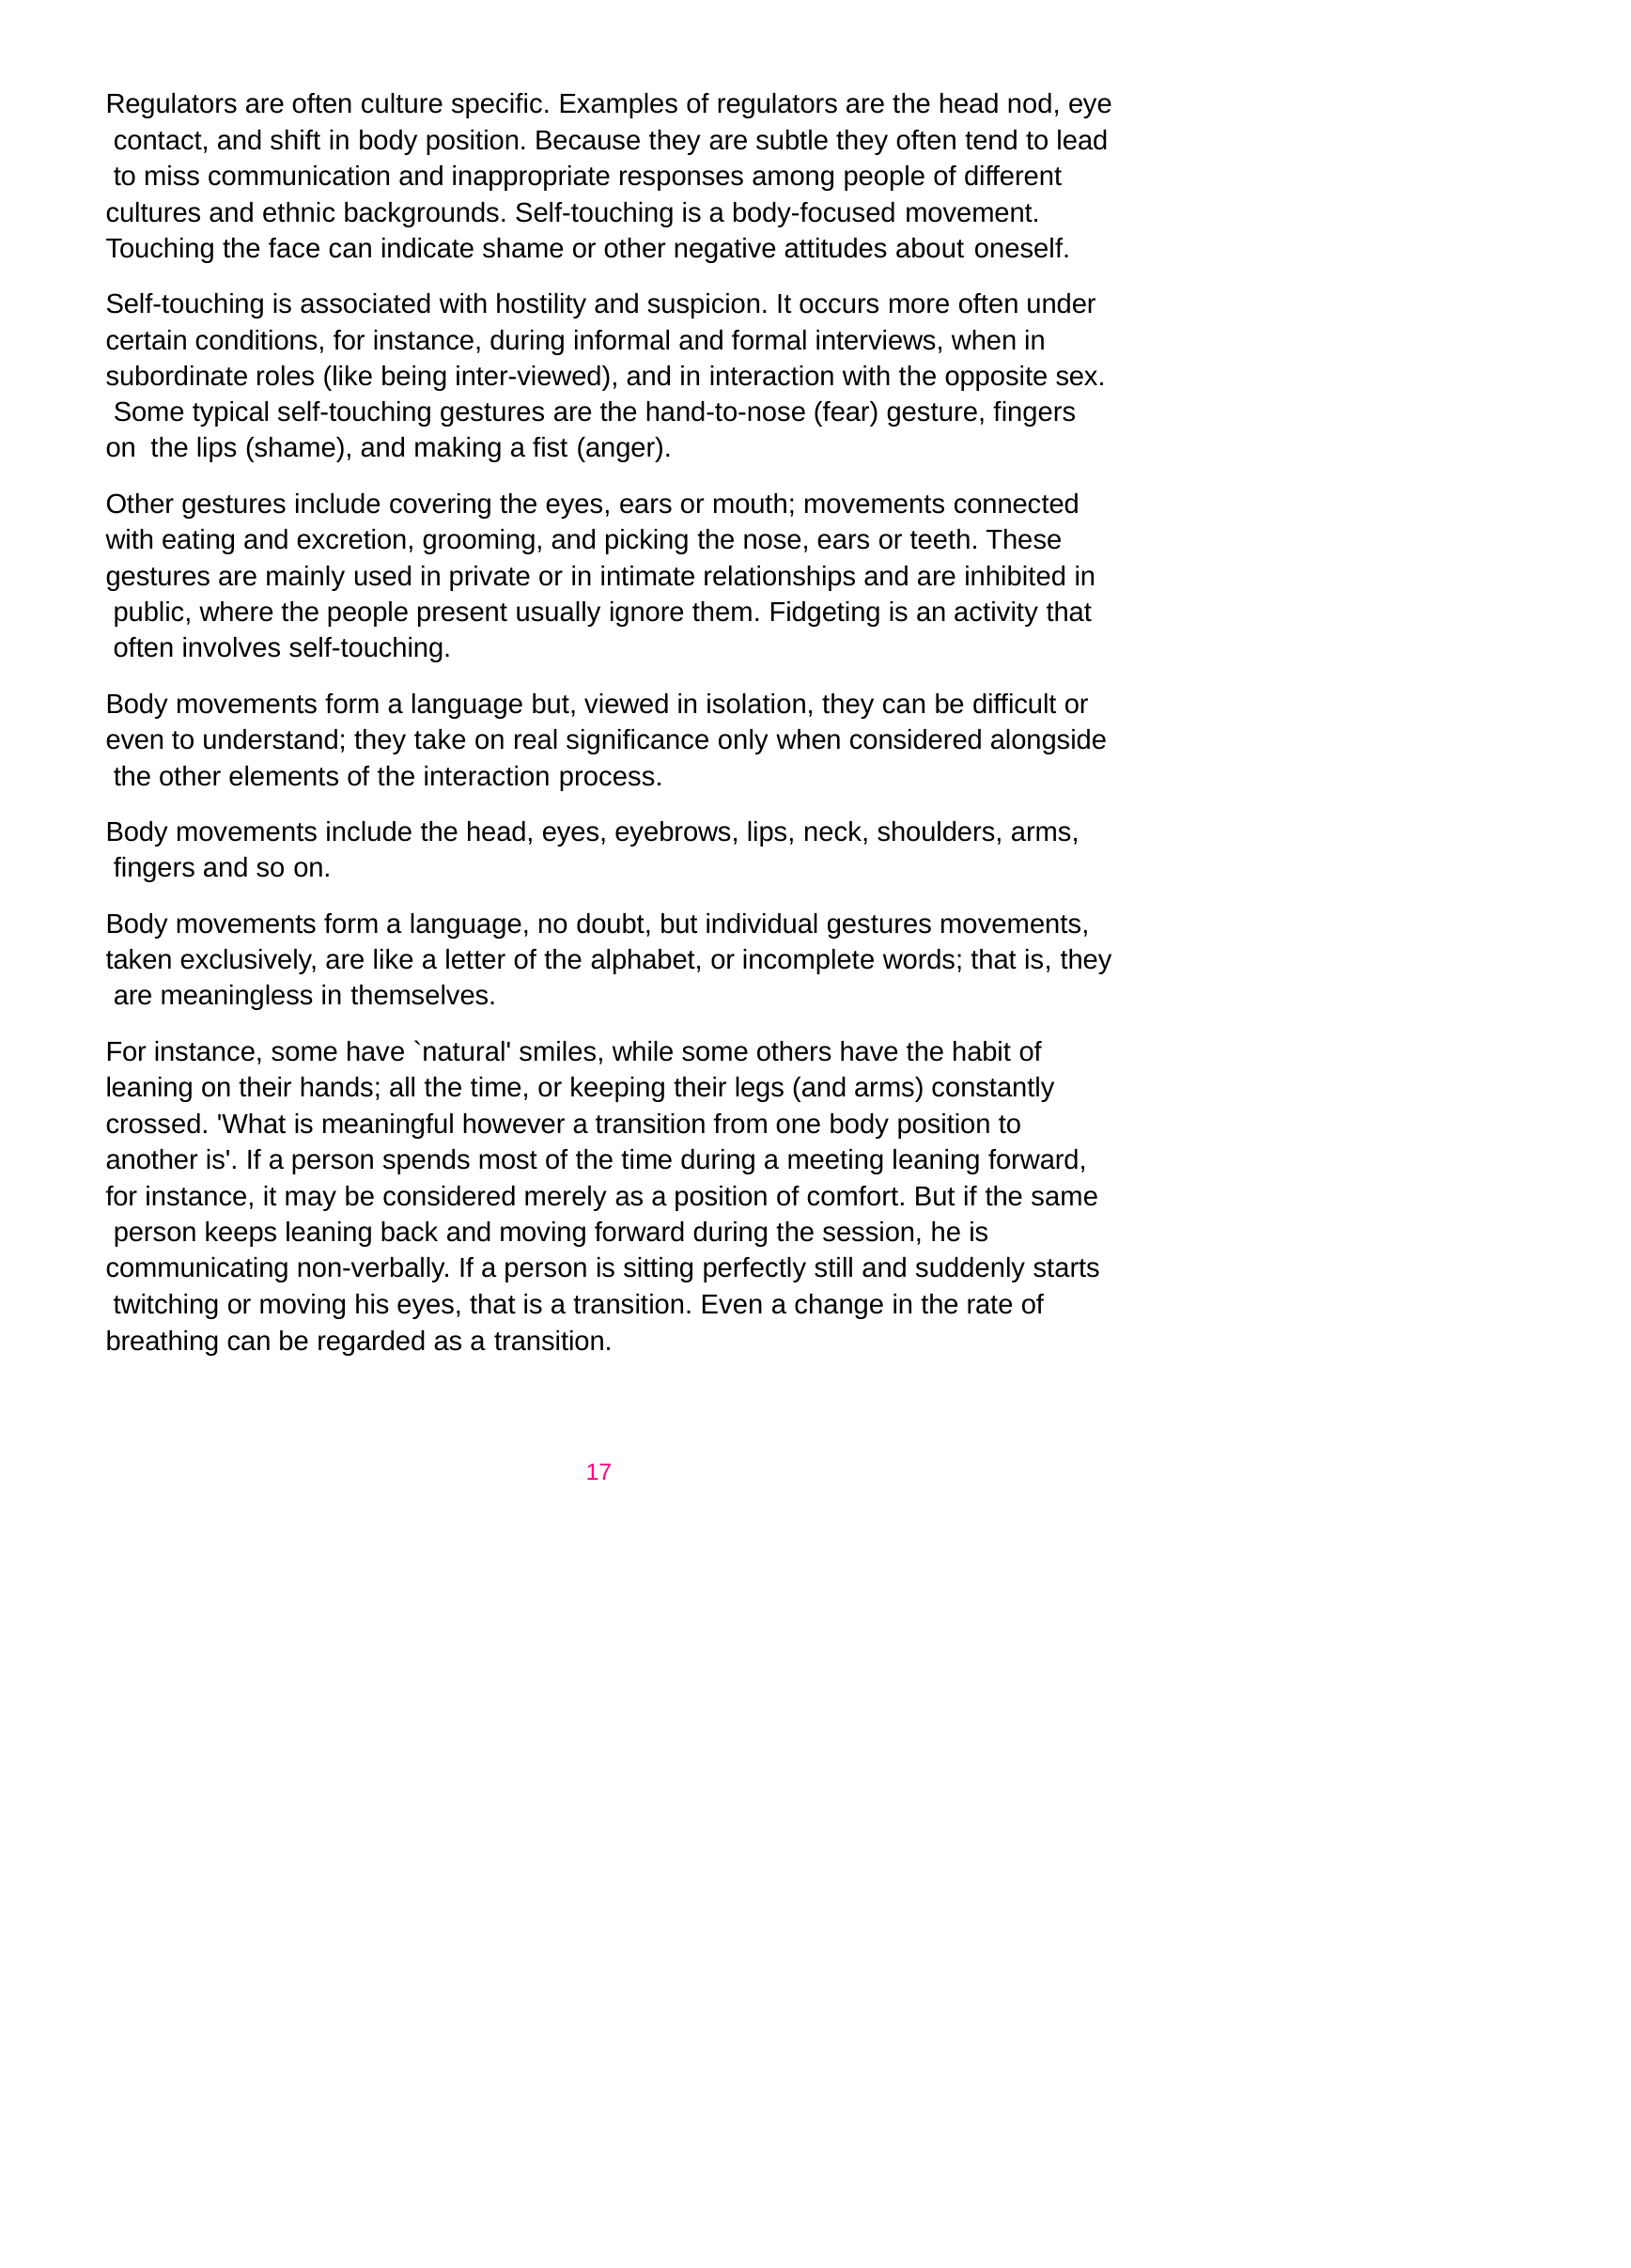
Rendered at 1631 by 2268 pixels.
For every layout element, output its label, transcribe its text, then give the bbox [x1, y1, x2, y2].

slide_number 17 [580, 1456, 618, 2268]
text_box Regulators are often culture specific. Examples of regulators are the head nod, eye contact, and shift in body position. Because they are subtle they often tend to lead to miss communication and inappropriate responses among people of different cultures and ethnic backgrounds. Self-touching is a body-focused movement. Touching the face can indicate shame or other negative attitudes about oneself. Self-touching is associated with hostility and suspicion. It occurs more often under certain conditions, for instance, during informal and formal interviews, when in subordinate roles (like being inter-viewed), and in interaction with the opposite sex. Some typical self-touching gestures are the hand-to-nose (fear) gesture, fingers on the lips (shame), and making a fist (anger). Other gestures include covering the eyes, ears or mouth; movements connected with eating and excretion, grooming, and picking the nose, ears or teeth. These gestures are mainly used in private or in intimate relationships and are inhibited in public, where the people present usually ignore them. Fidgeting is an activity that often involves self-touching. Body movements form a language but, viewed in isolation, they can be difficult or even to understand; they take on real significance only when considered alongside the other elements of the interaction process. Body movements include the head, eyes, eyebrows, lips, neck, shoulders, arms, fingers and so on. Body movements form a language, no doubt, but individual gestures movements, taken exclusively, are like a letter of the alphabet, or incomplete words; that is, they are meaningless in themselves. For instance, some have `natural' smiles, while some others have the habit of leaning on their hands; all the time, or keeping their legs (and arms) constantly crossed. 'What is meaningful however a transition from one body position to another is'. If a person spends most of the time during a meeting leaning forward, for instance, it may be considered merely as a position of comfort. But if the same person keeps leaning back and moving forward during the session, he is communicating non-verbally. If a person is sitting perfectly still and suddenly starts twitching or moving his eyes, that is a transition. Even a change in the rate of breathing can be regarded as a transition. [103, 81, 1117, 1356]
